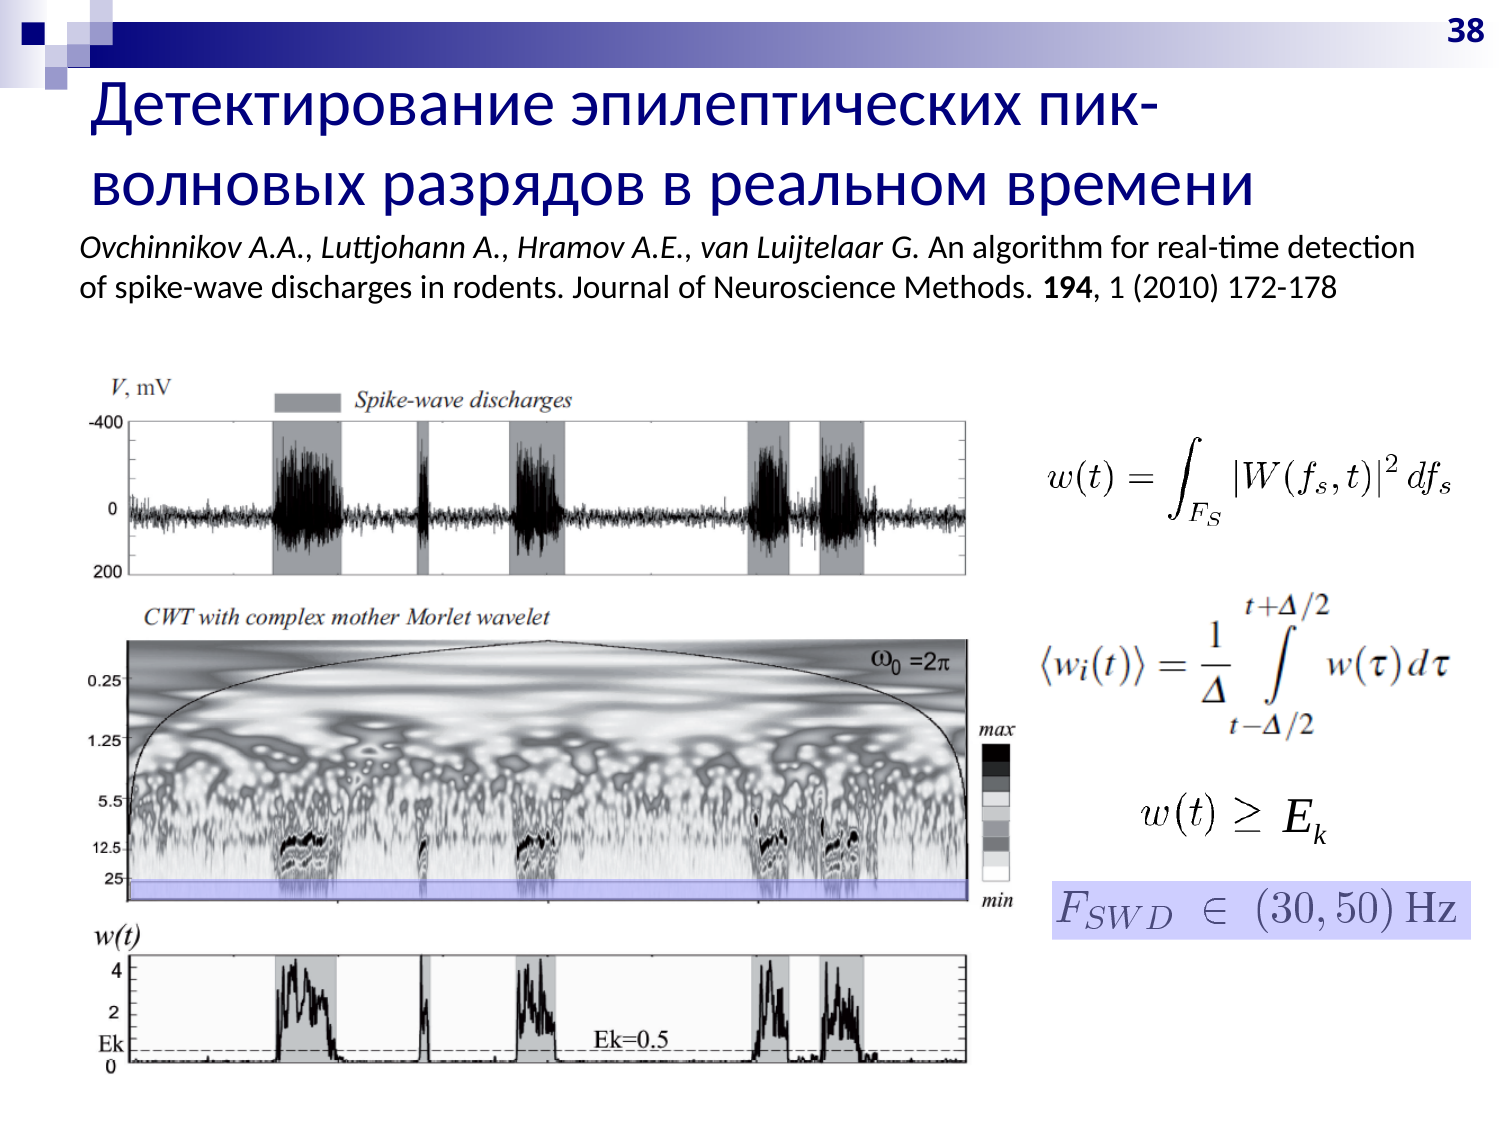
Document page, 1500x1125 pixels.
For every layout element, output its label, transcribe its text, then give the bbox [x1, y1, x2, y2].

text_box Ek [1268, 774, 1342, 858]
picture [1054, 883, 1463, 933]
picture [1022, 416, 1460, 540]
slide_number 38 [1274, 0, 1500, 63]
text_box Ovchinnikov A.A., Luttjohann A., Hramov A.E., van Luijtelaar G. An algorithm for real-time detection of spike-wave discharges in rodents. Journal of Neuroscience Methods. 194, 1 (2010) 172-178 [64, 218, 1434, 313]
title Детектирование эпилептических пик-волновых разрядов в реальном времени [75, 45, 1425, 218]
picture [60, 369, 1019, 1096]
picture [1026, 583, 1452, 753]
text_box [1461, 881, 1471, 940]
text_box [1134, 789, 1313, 839]
